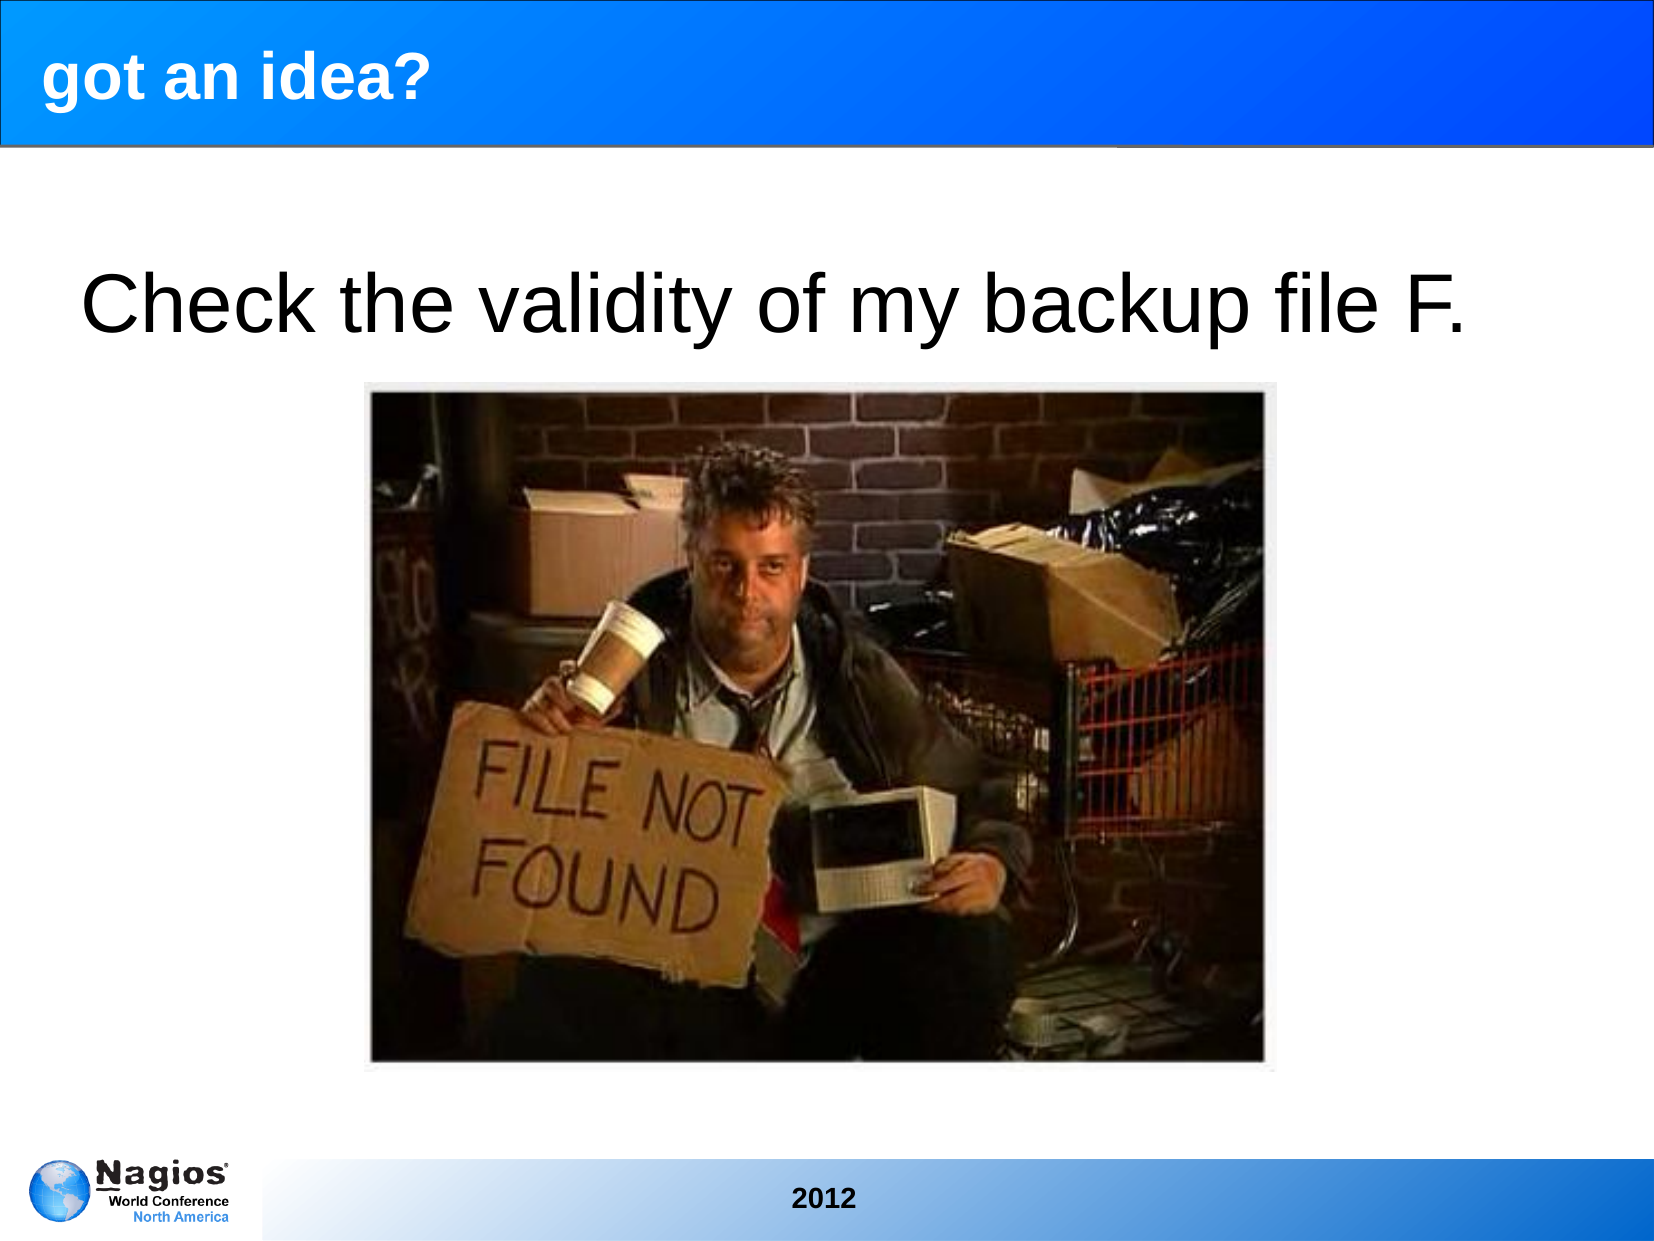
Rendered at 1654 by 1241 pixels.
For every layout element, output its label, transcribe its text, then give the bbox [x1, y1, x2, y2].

slide_number 2012 [642, 1178, 1006, 1219]
picture [29, 1159, 229, 1235]
picture [363, 382, 1277, 1073]
list Check the validity of my backup file F. [80, 253, 1569, 1072]
title got an idea? [41, 28, 1248, 127]
